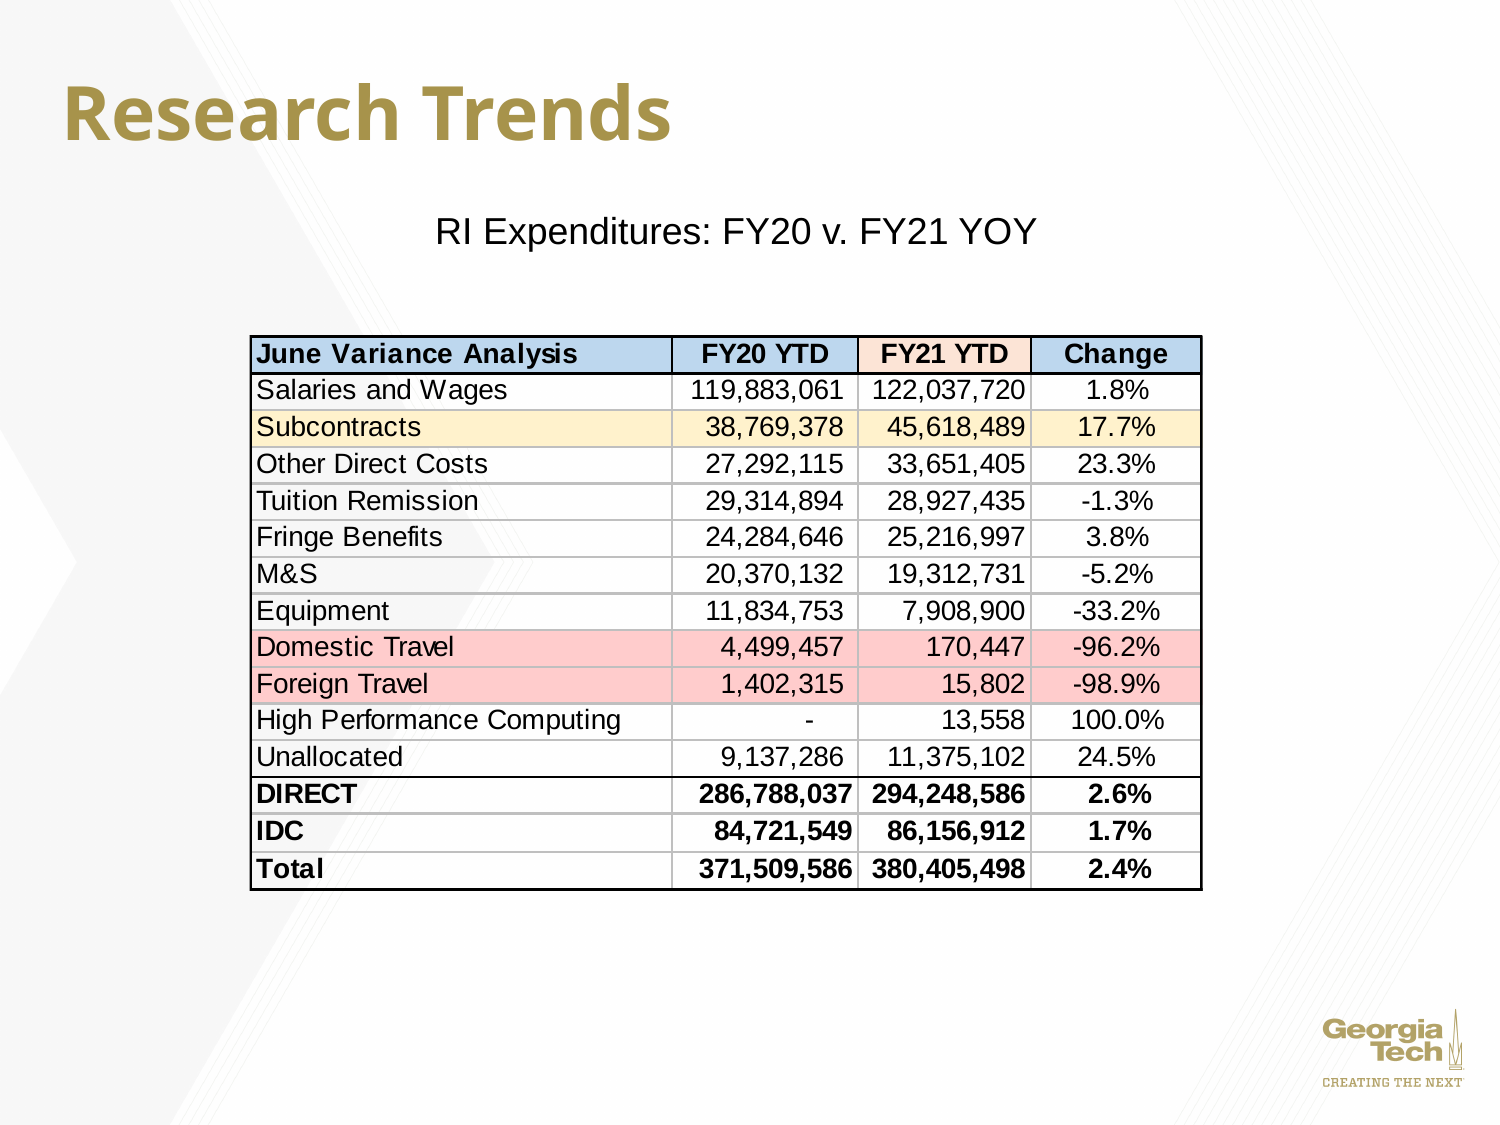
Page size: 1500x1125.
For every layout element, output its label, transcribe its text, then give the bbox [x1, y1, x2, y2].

text_box RI Expenditures: FY20 v. FY21 YOY [420, 199, 1119, 260]
picture [0, 0, 1500, 1125]
title Research Trends [46, 32, 1454, 200]
